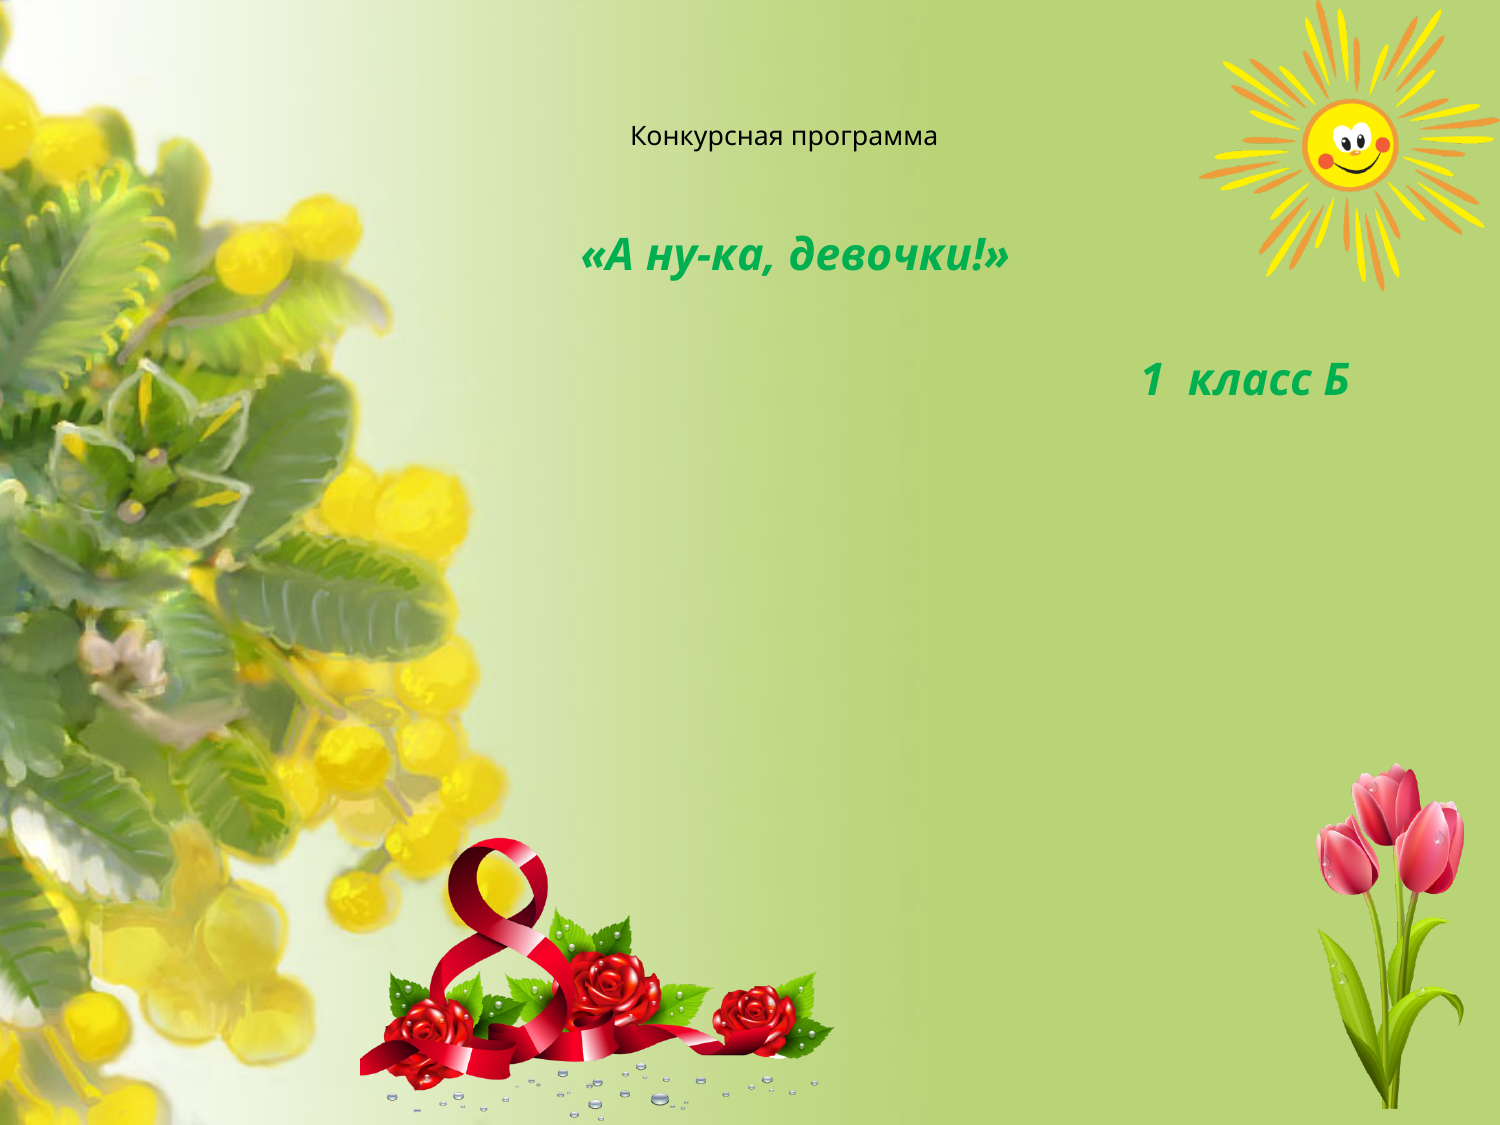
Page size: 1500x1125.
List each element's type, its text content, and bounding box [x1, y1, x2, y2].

subtitle Конкурсная программа «А ну-ка, девочки!» 1 класс Б [53, 78, 1366, 911]
picture [0, 0, 1500, 1125]
